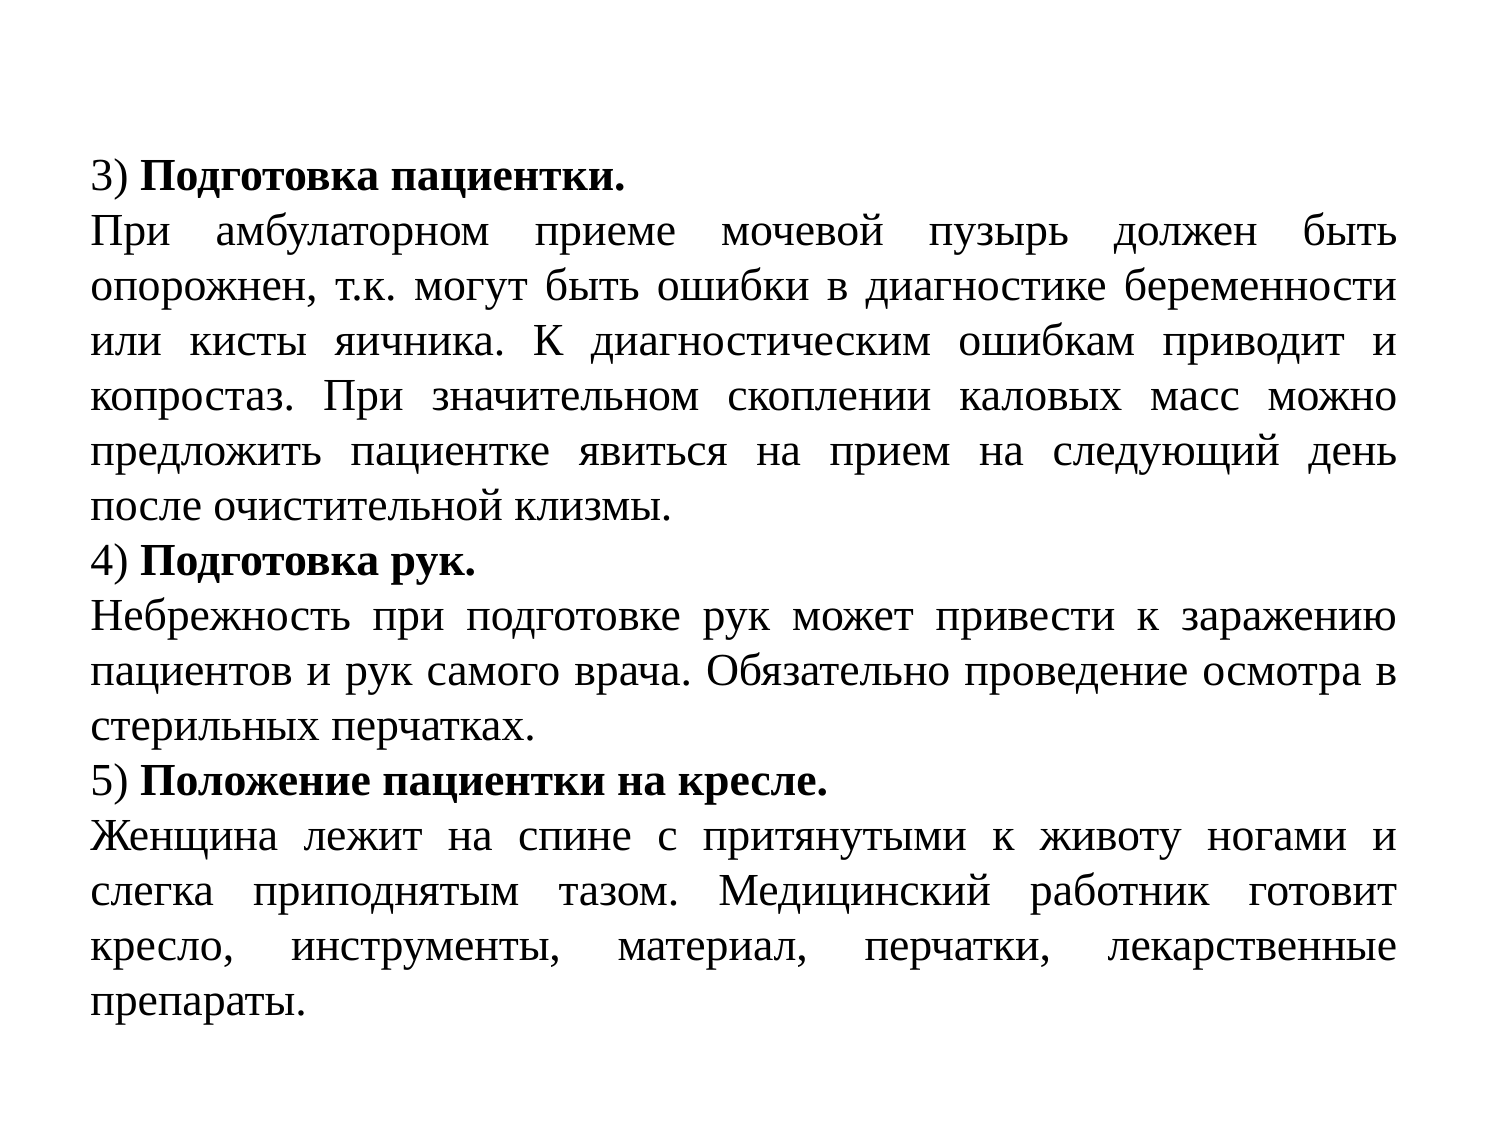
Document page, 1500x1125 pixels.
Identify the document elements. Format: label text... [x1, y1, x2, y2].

text_box 3) Подготовка пациентки. При амбулаторном приеме мочевой пузырь должен быть опорожнен, т.к. могут быть ошибки в диагностике беременности или кисты яичника. К диагностическим ошибкам приводит и копростаз. При значительном скоплении каловых масс можно предложить пациентке явиться на прием на следующий день после очистительной клизмы. 4) Подготовка рук. Небрежность при подготовке рук может привести к заражению пациентов и рук самого врача. Обязательно проведение осмотра в стерильных перчатках. 5) Положение пациентки на кресле. Женщина лежит на спине с притянутыми к животу ногами и слегка приподнятым тазом. Медицинский работник готовит кресло, инструменты, материал, перчатки, лекарственные препараты. [75, 137, 1414, 1125]
